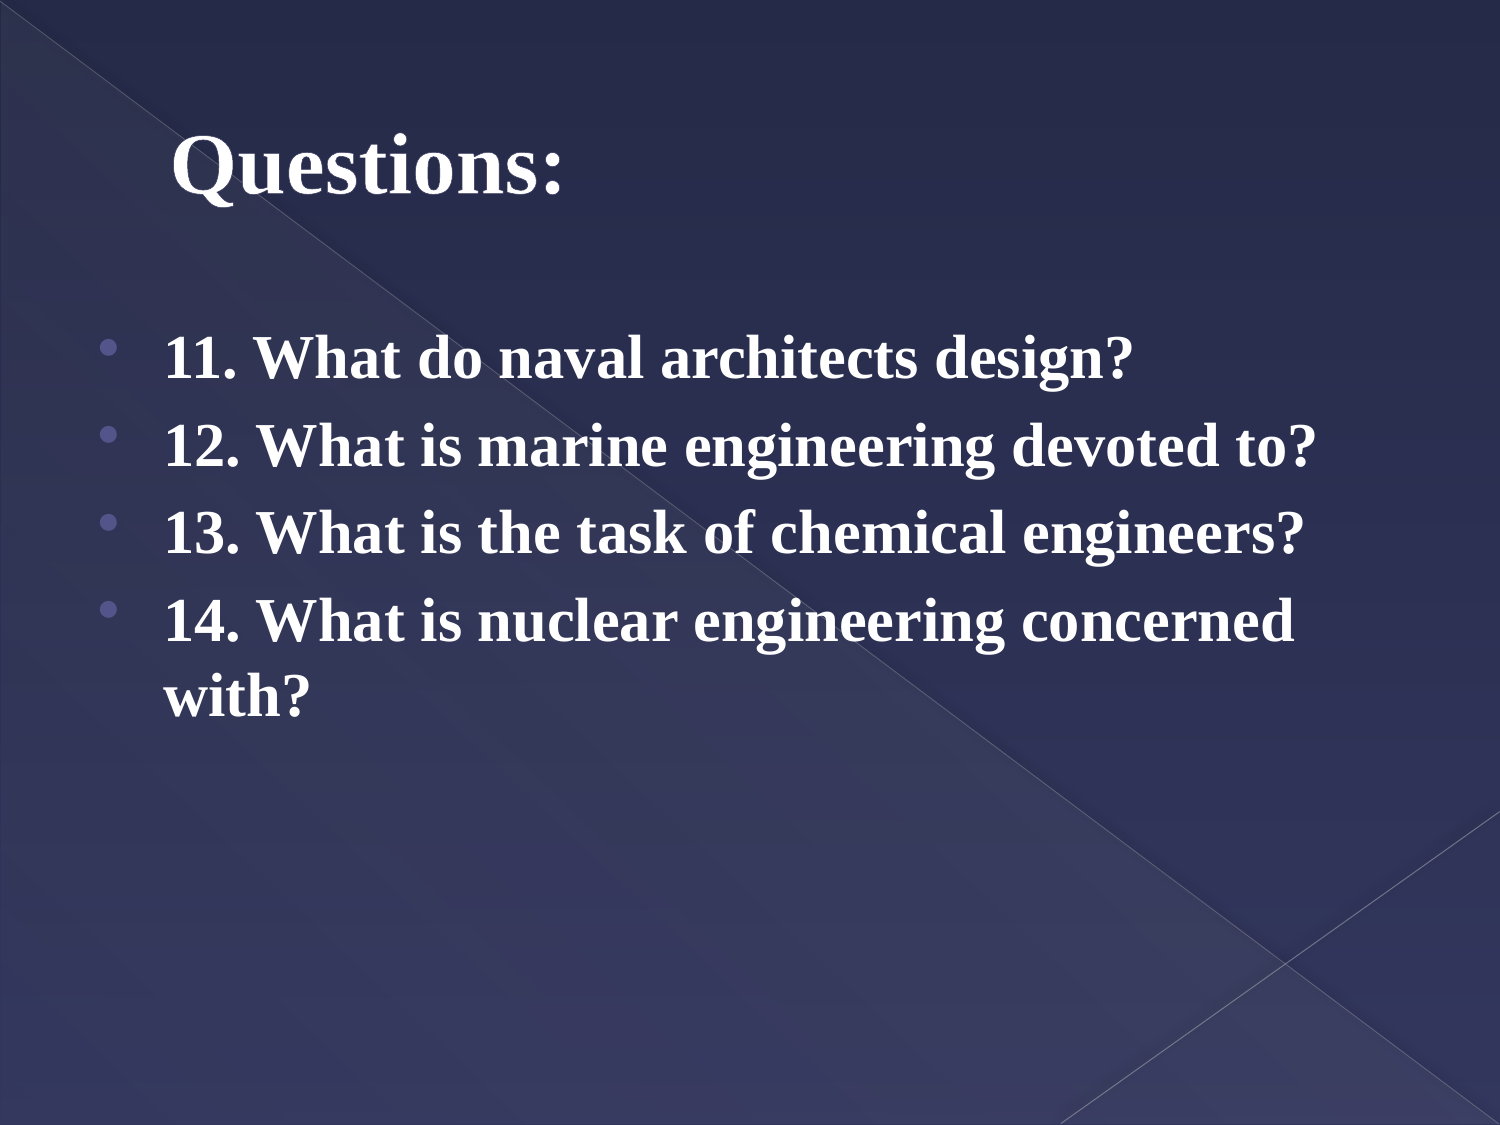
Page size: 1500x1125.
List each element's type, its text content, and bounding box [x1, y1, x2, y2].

list 11. What do naval architects design? 12. What is marine engineering devoted to? 13. What is the task of chemical engineers? 14. What is nuclear engineering concerned with? [75, 308, 1425, 1059]
title Questions: [75, 43, 1425, 274]
